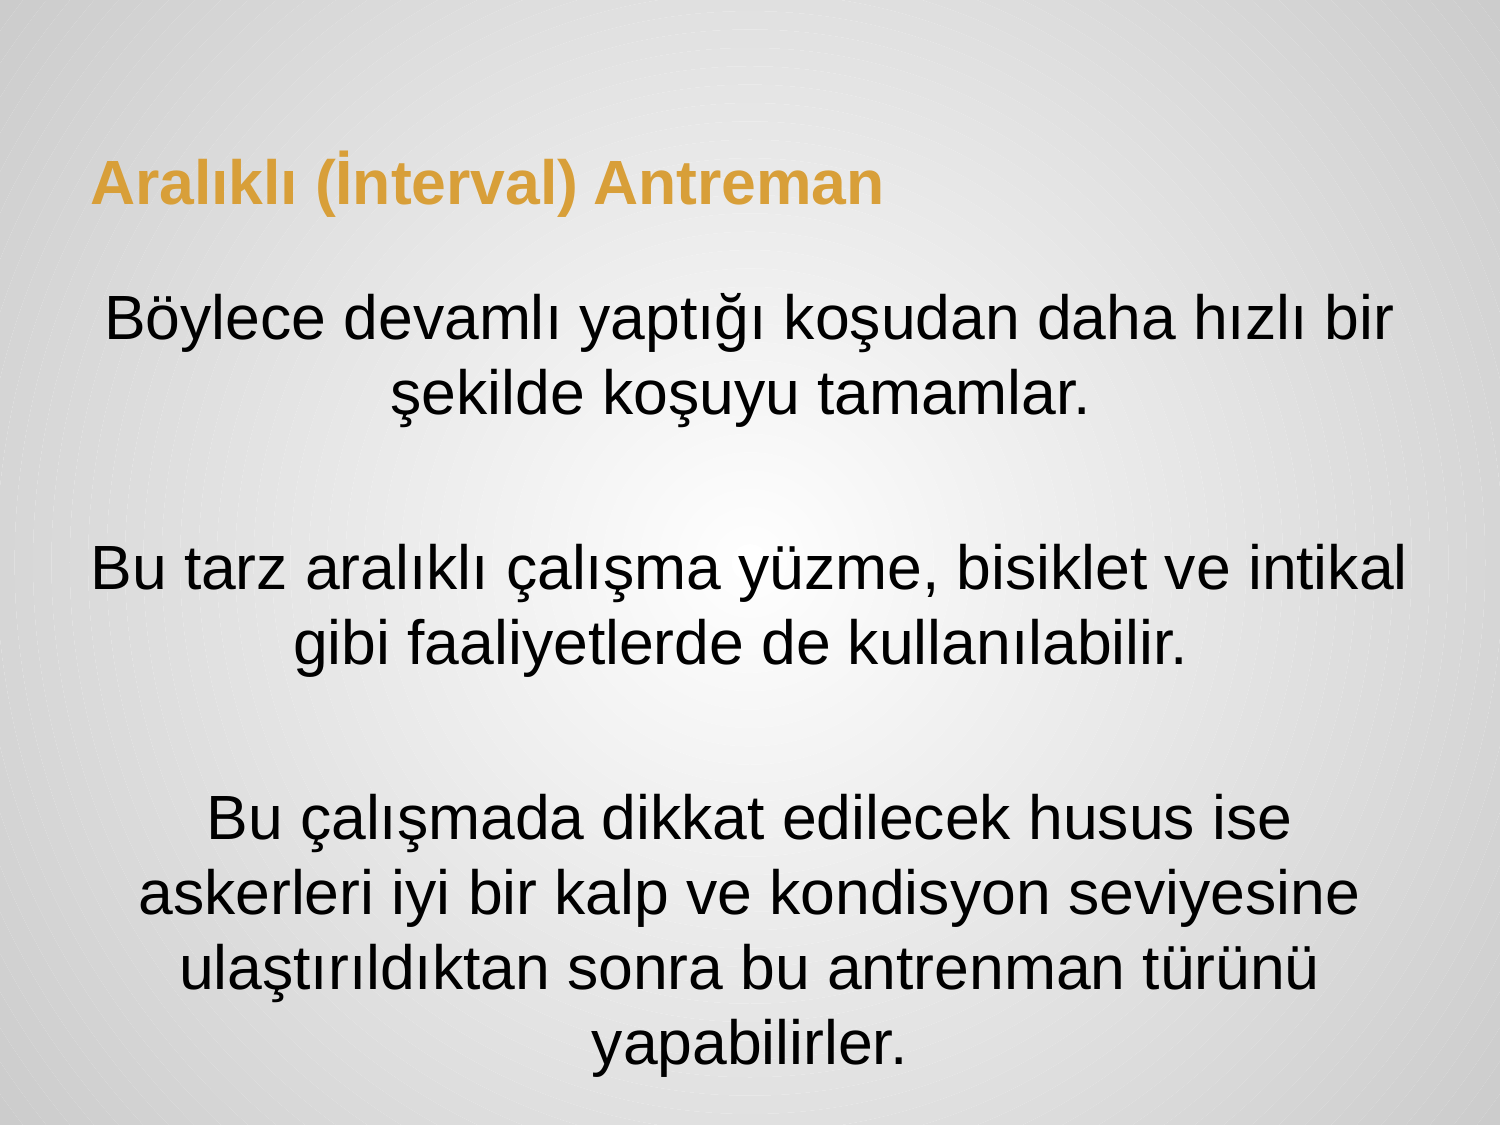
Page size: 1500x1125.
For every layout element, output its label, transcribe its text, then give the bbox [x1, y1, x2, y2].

list Böylece devamlı yaptığı koşudan daha hızlı bir şekilde koşuyu tamamlar. Bu tarz aralıklı çalışma yüzme, bisiklet ve intikal gibi faaliyetlerde de kullanılabilir. Bu çalışmada dikkat edilecek husus ise askerleri iyi bir kalp ve kondisyon seviyesine ulaştırıldıktan sonra bu antrenman türünü yapabilirler. [75, 262, 1425, 1078]
title Aralıklı (İnterval) Antreman [75, 45, 1425, 233]
